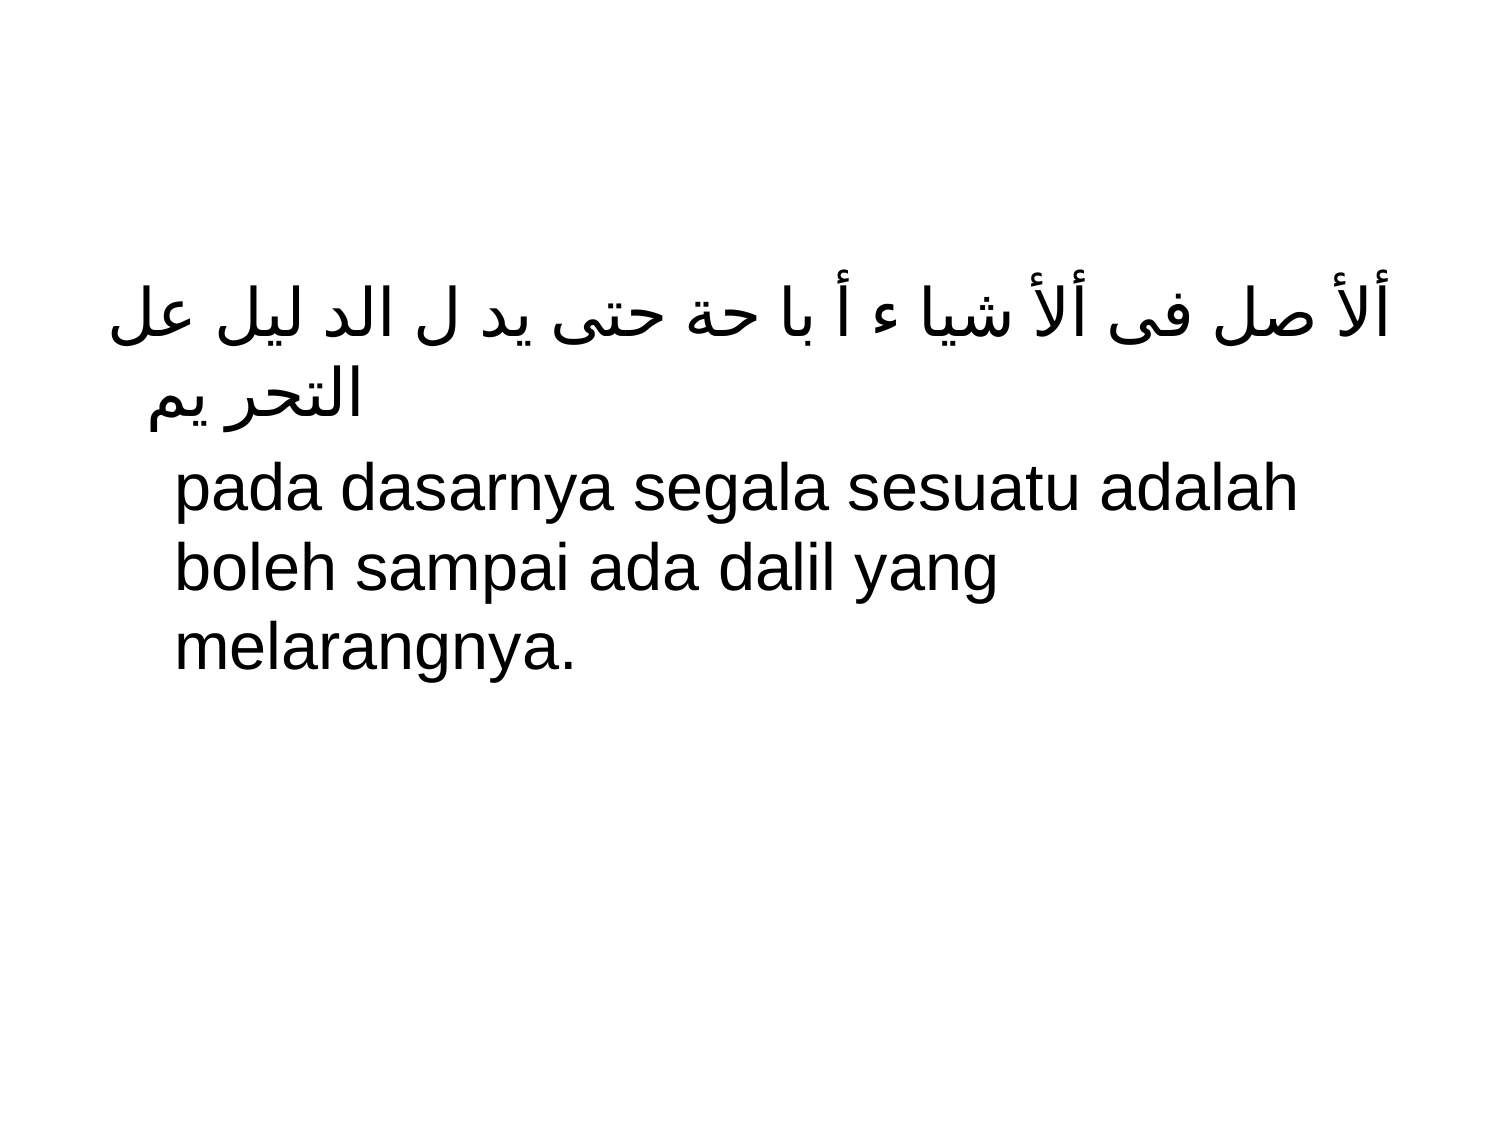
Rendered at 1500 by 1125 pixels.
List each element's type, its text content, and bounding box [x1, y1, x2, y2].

list ألأ صل فى ألأ شيا ء أ با حة حتى يد ل الد ليل عل التحر يم pada dasarnya segala sesuatu adalah boleh sampai ada dalil yang melarangnya. [74, 262, 1426, 1006]
